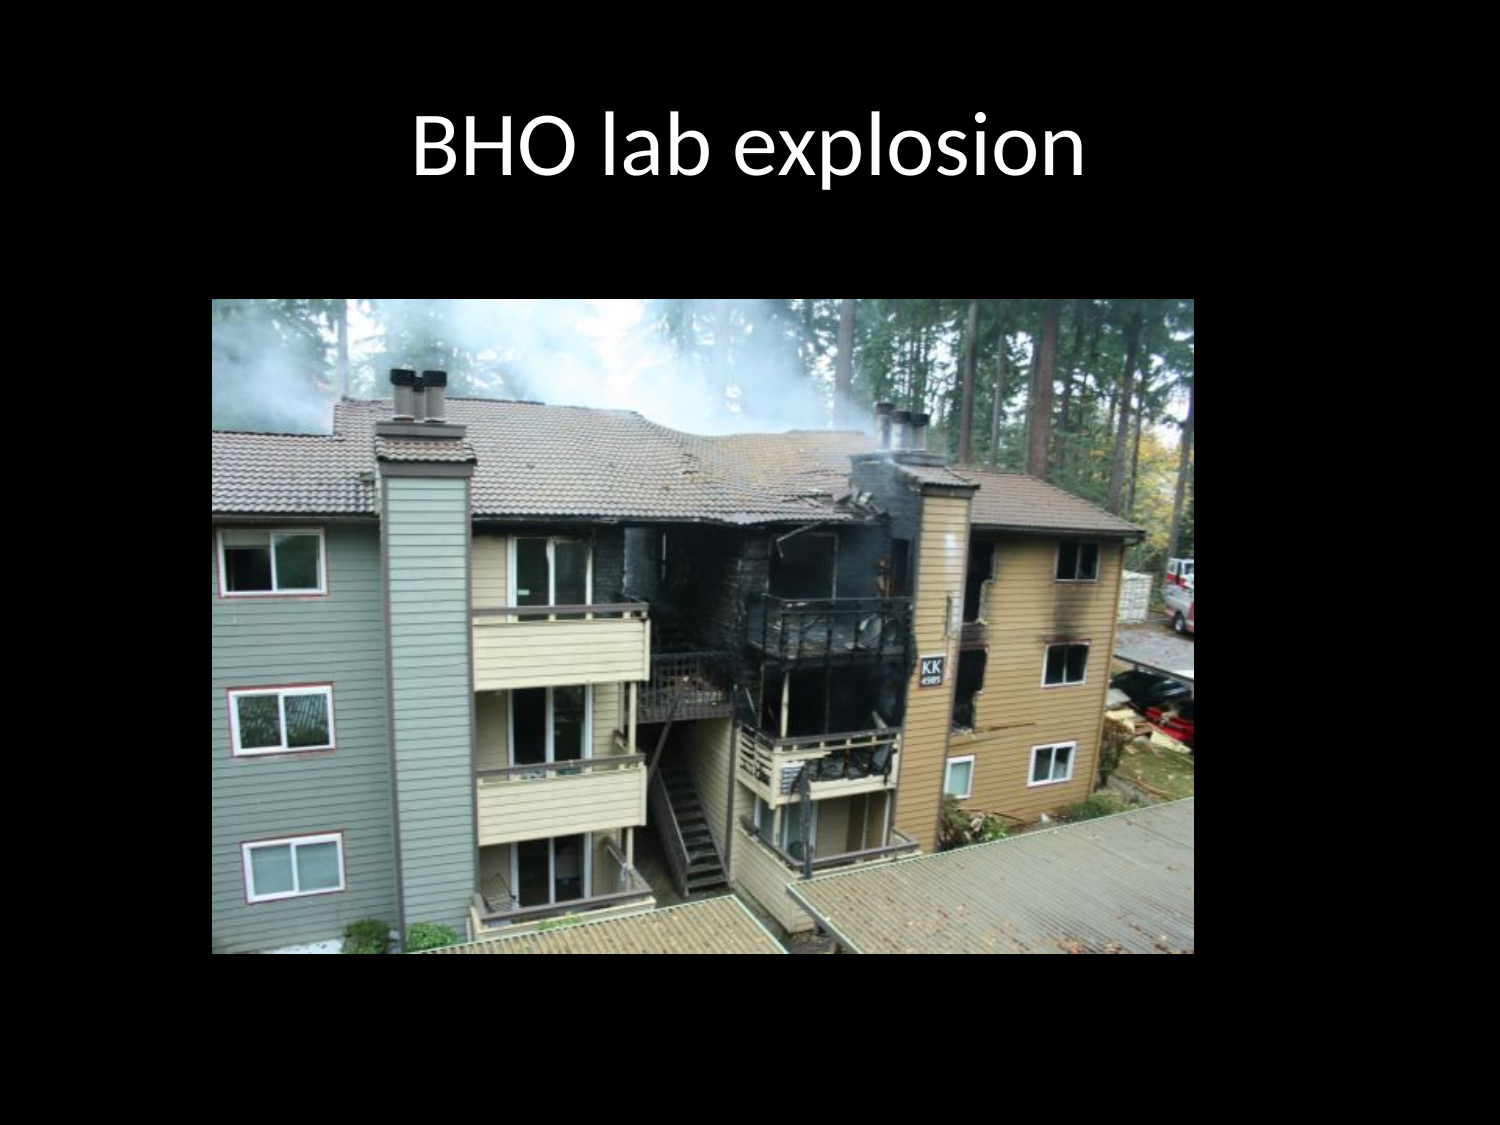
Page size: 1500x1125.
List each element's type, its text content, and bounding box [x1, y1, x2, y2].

picture [212, 299, 1194, 954]
title BHO lab explosion [74, 44, 1426, 233]
